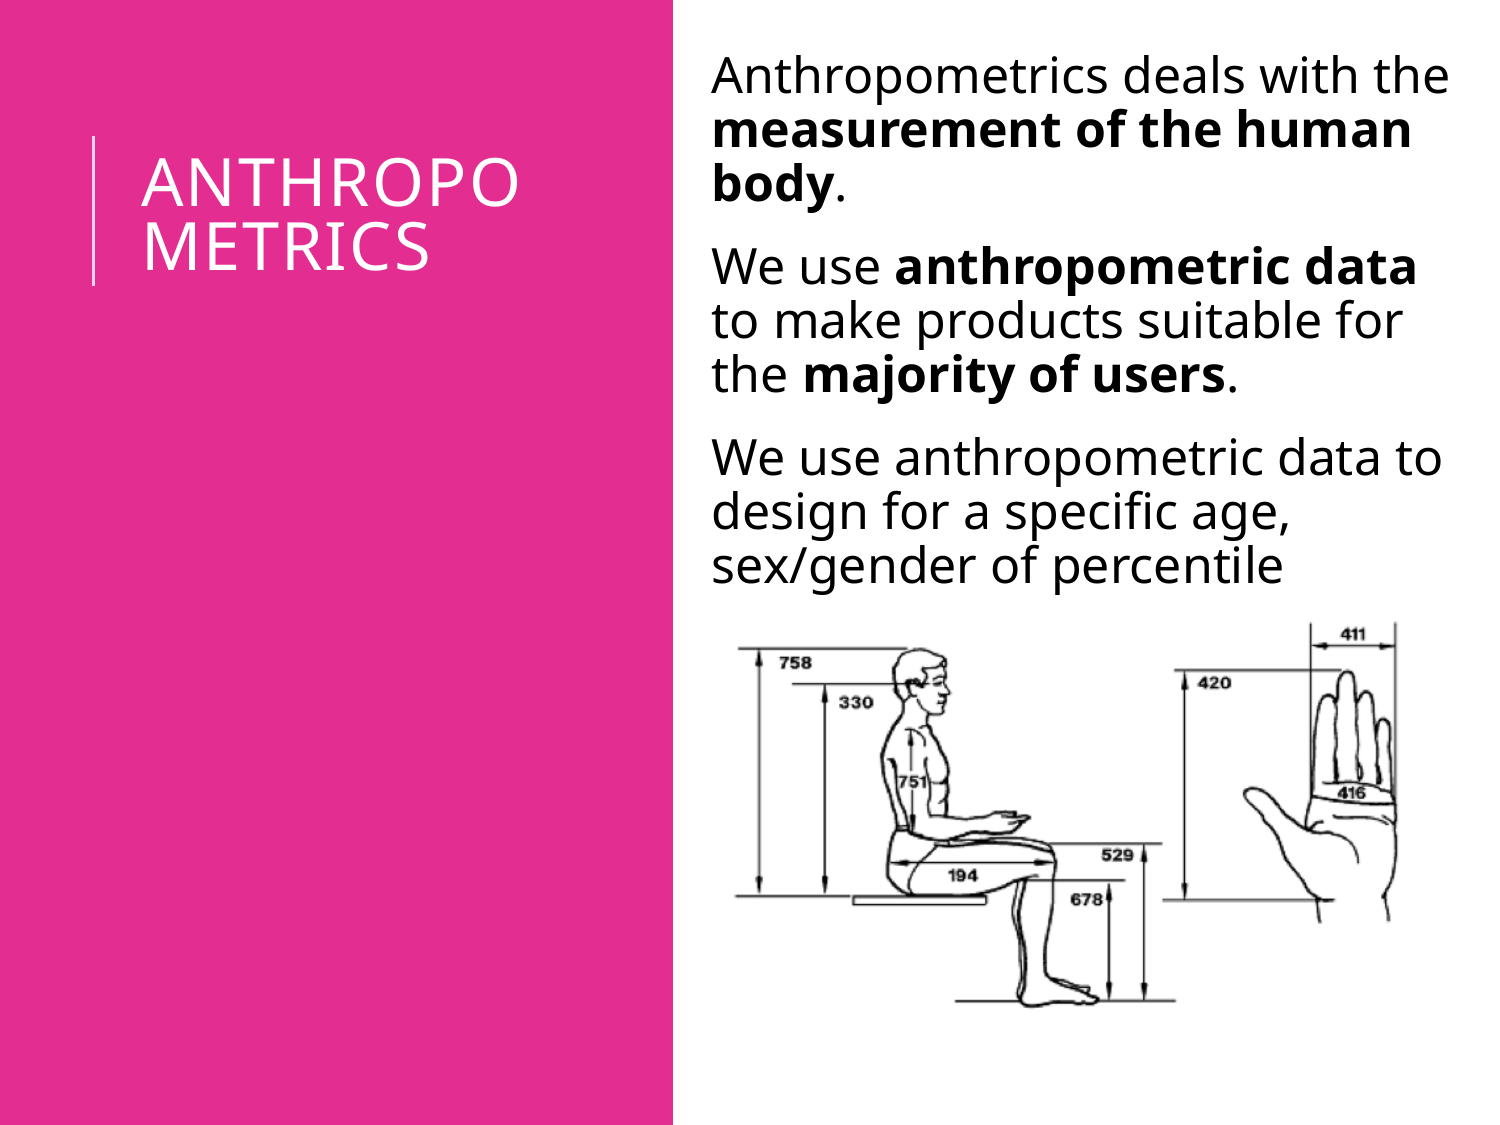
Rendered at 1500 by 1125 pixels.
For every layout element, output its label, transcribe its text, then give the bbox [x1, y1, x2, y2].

title anthropometrics [126, 96, 591, 342]
text_box [0, 0, 674, 1125]
picture [712, 597, 1451, 1056]
list Anthropometrics deals with the measurement of the human body. We use anthropometric data to make products suitable for the majority of users. We use anthropometric data to design for a specific age, sex/gender of percentile group. [704, 42, 1459, 1106]
